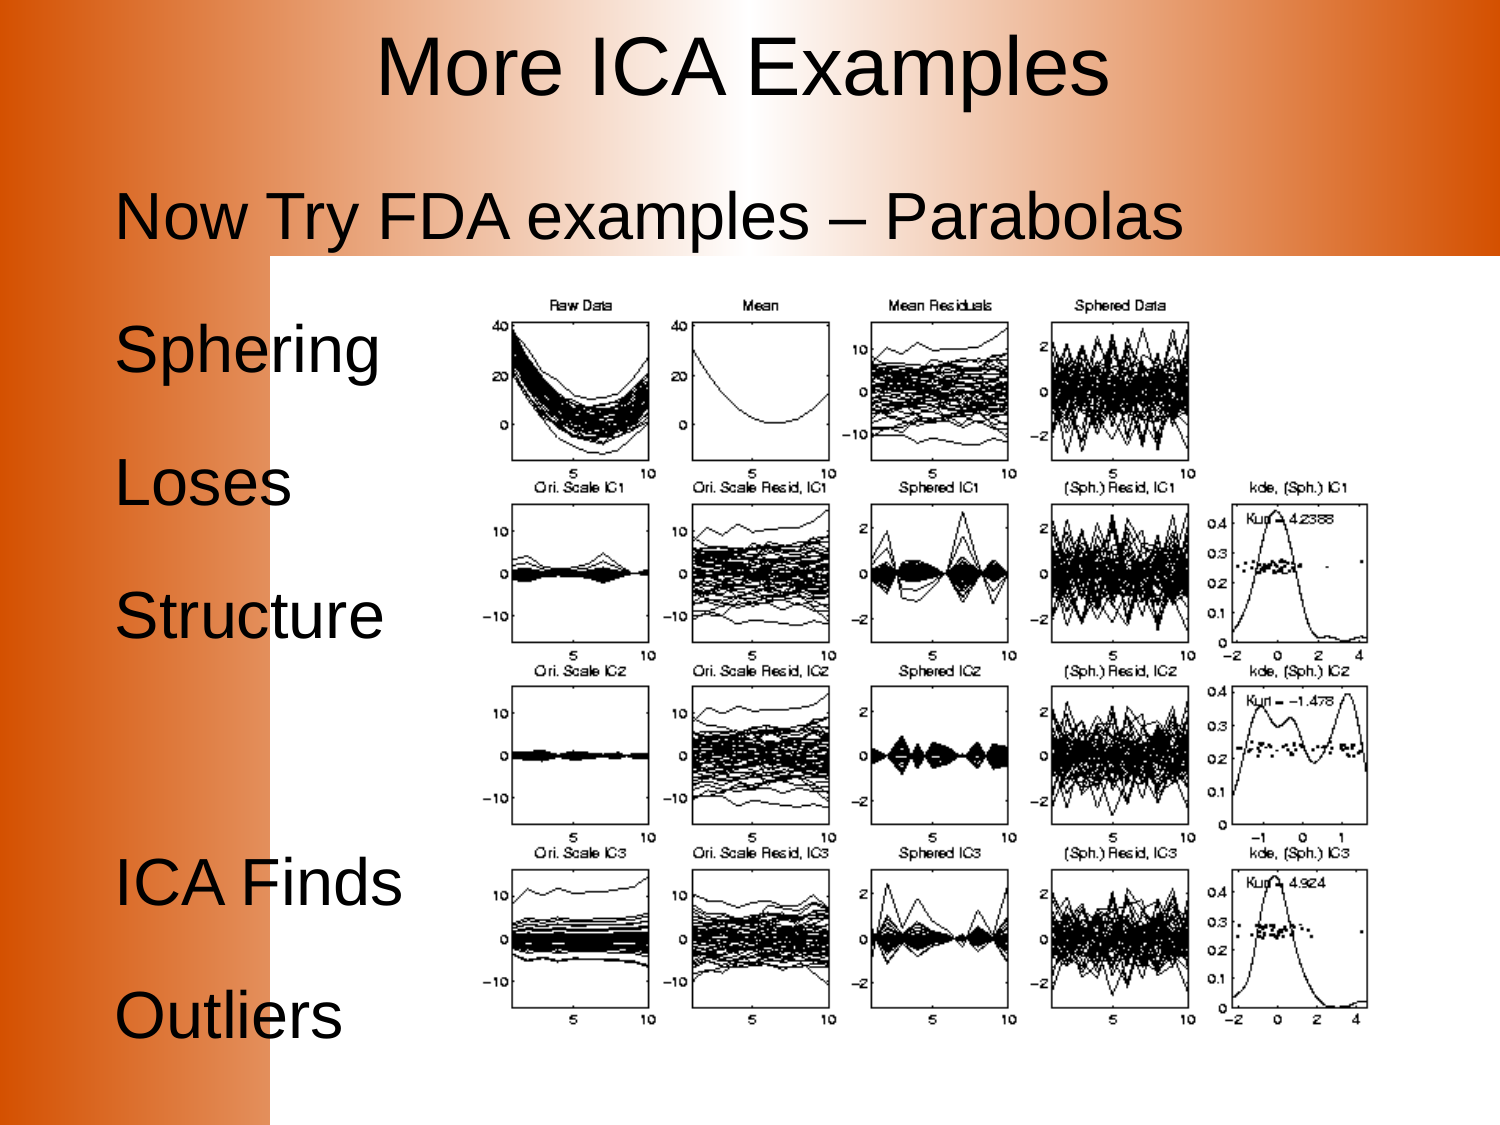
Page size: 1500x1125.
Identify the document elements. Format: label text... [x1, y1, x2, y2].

list Now Try FDA examples – Parabolas Sphering Loses Structure ICA Finds Outliers [99, 125, 1422, 1100]
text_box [229, 1100, 233, 1125]
title More ICA Examples [50, 0, 1438, 125]
picture [270, 256, 1500, 1125]
